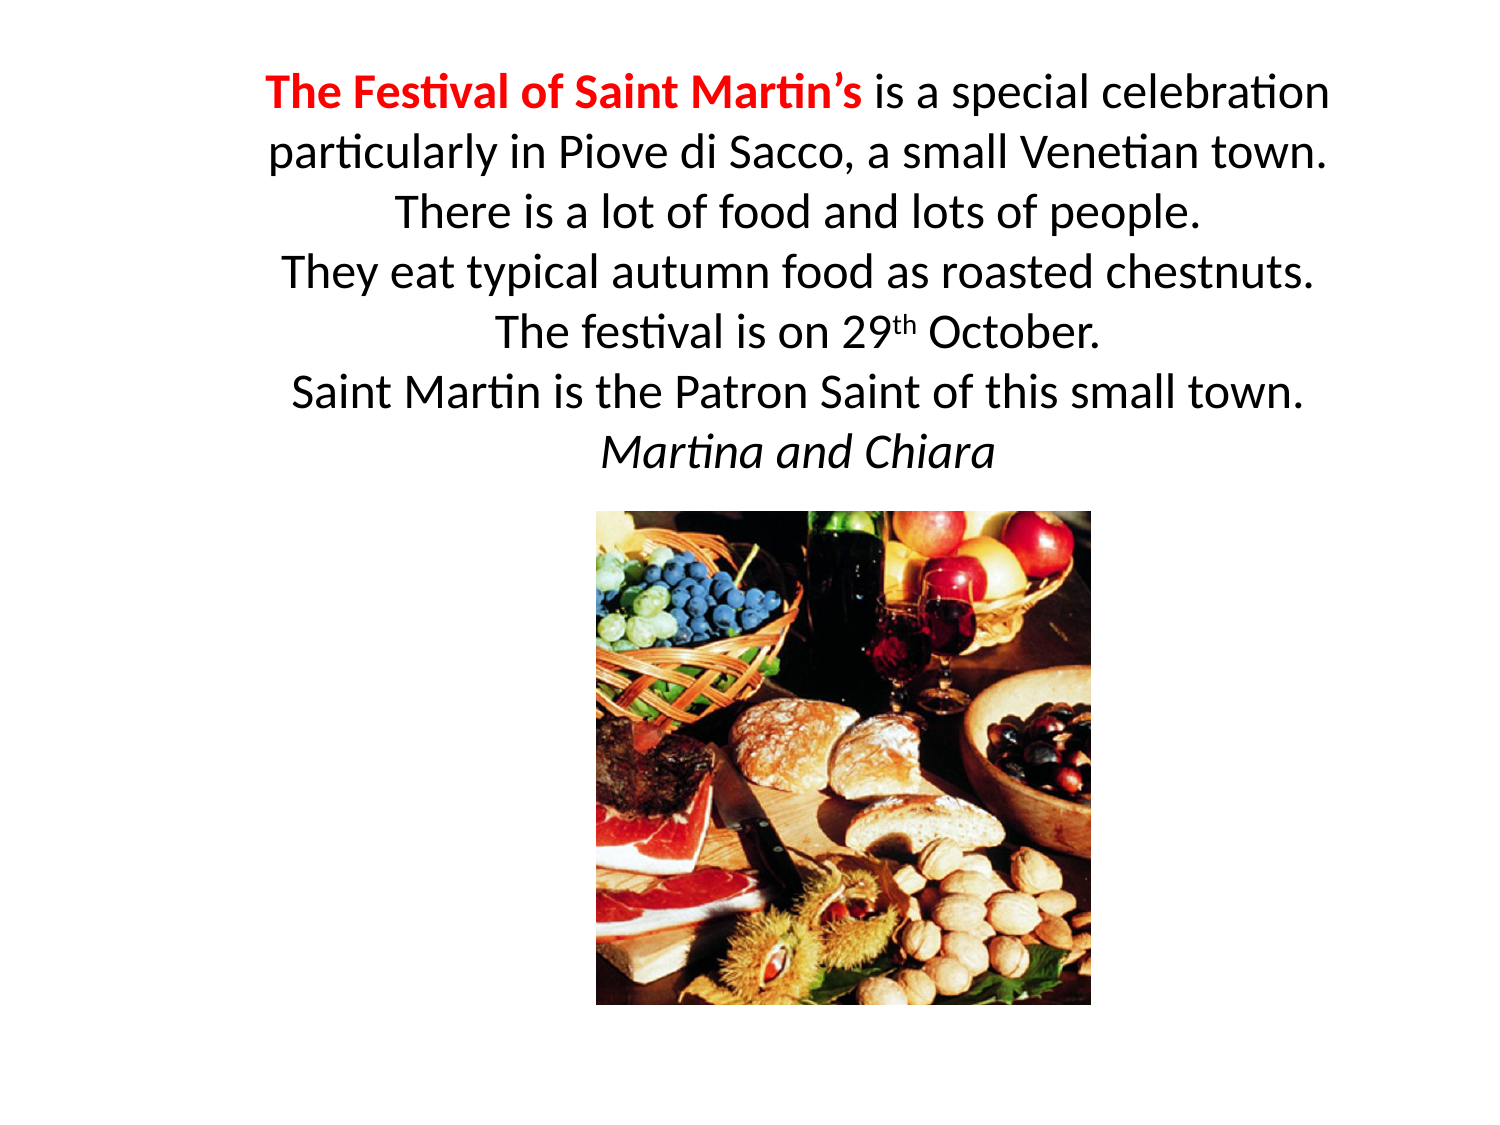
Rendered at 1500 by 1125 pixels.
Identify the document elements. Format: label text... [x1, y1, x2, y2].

title The Festival of Saint Martin’s is a special celebration particularly in Piove di Sacco, a small Venetian town. There is a lot of food and lots of people. They eat typical autumn food as roasted chestnuts. The festival is on 29th October. Saint Martin is the Patron Saint of this small town. Martina and Chiara [171, 0, 1425, 598]
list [596, 511, 1091, 1006]
